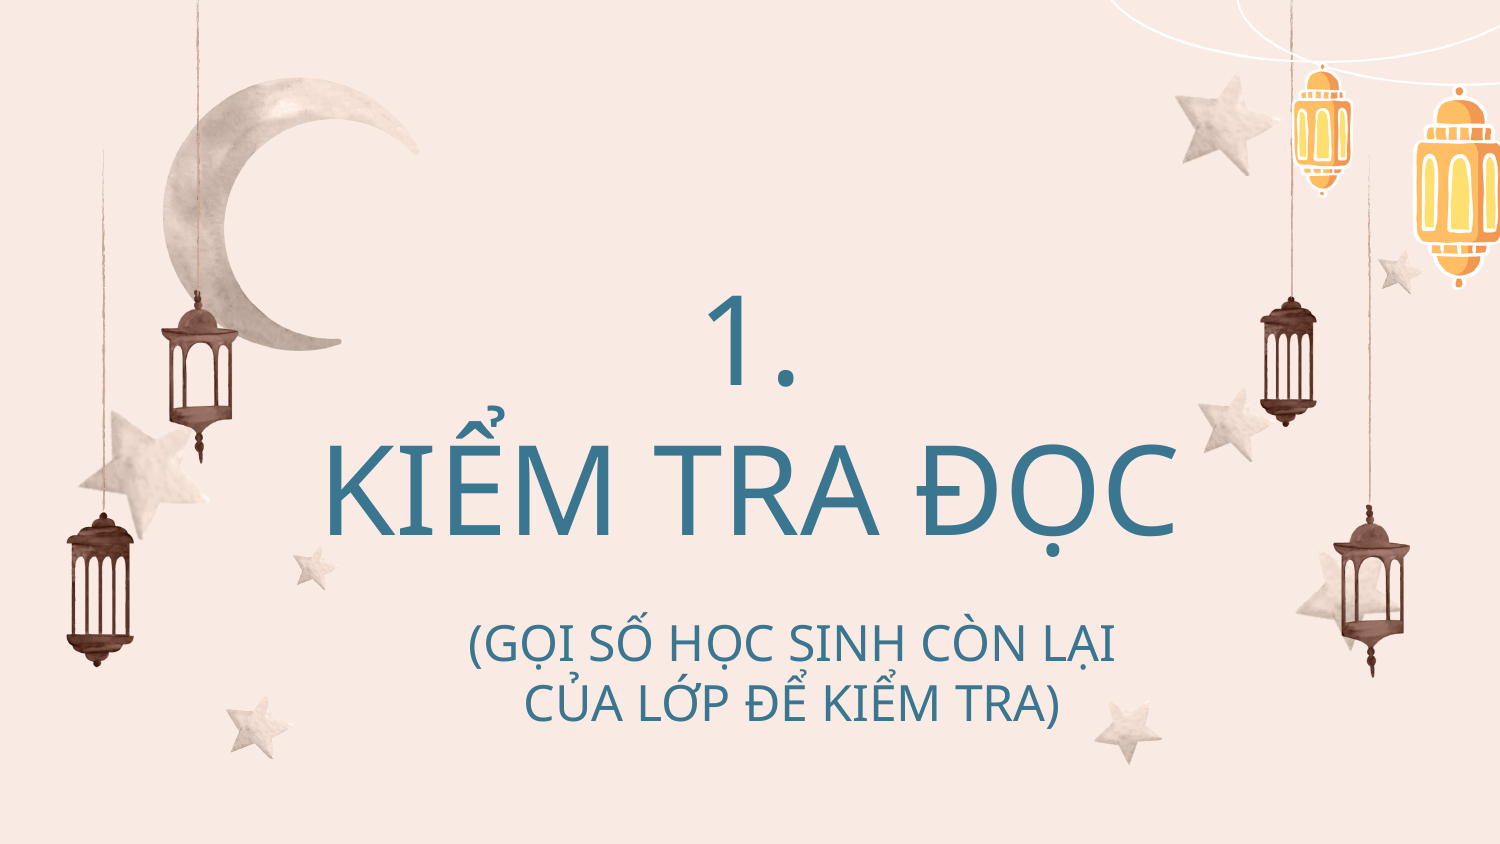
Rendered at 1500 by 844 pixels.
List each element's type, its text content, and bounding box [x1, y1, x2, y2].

picture [24, 0, 535, 759]
subtitle (GỌI SỐ HỌC SINH CÒN LẠI CỦA LỚP ĐỂ KIỂM TRA) [410, 596, 1175, 713]
title 1. KIỂM TRA ĐỌC [279, 245, 1199, 598]
picture [1012, 0, 1500, 716]
picture [1082, 713, 1175, 773]
